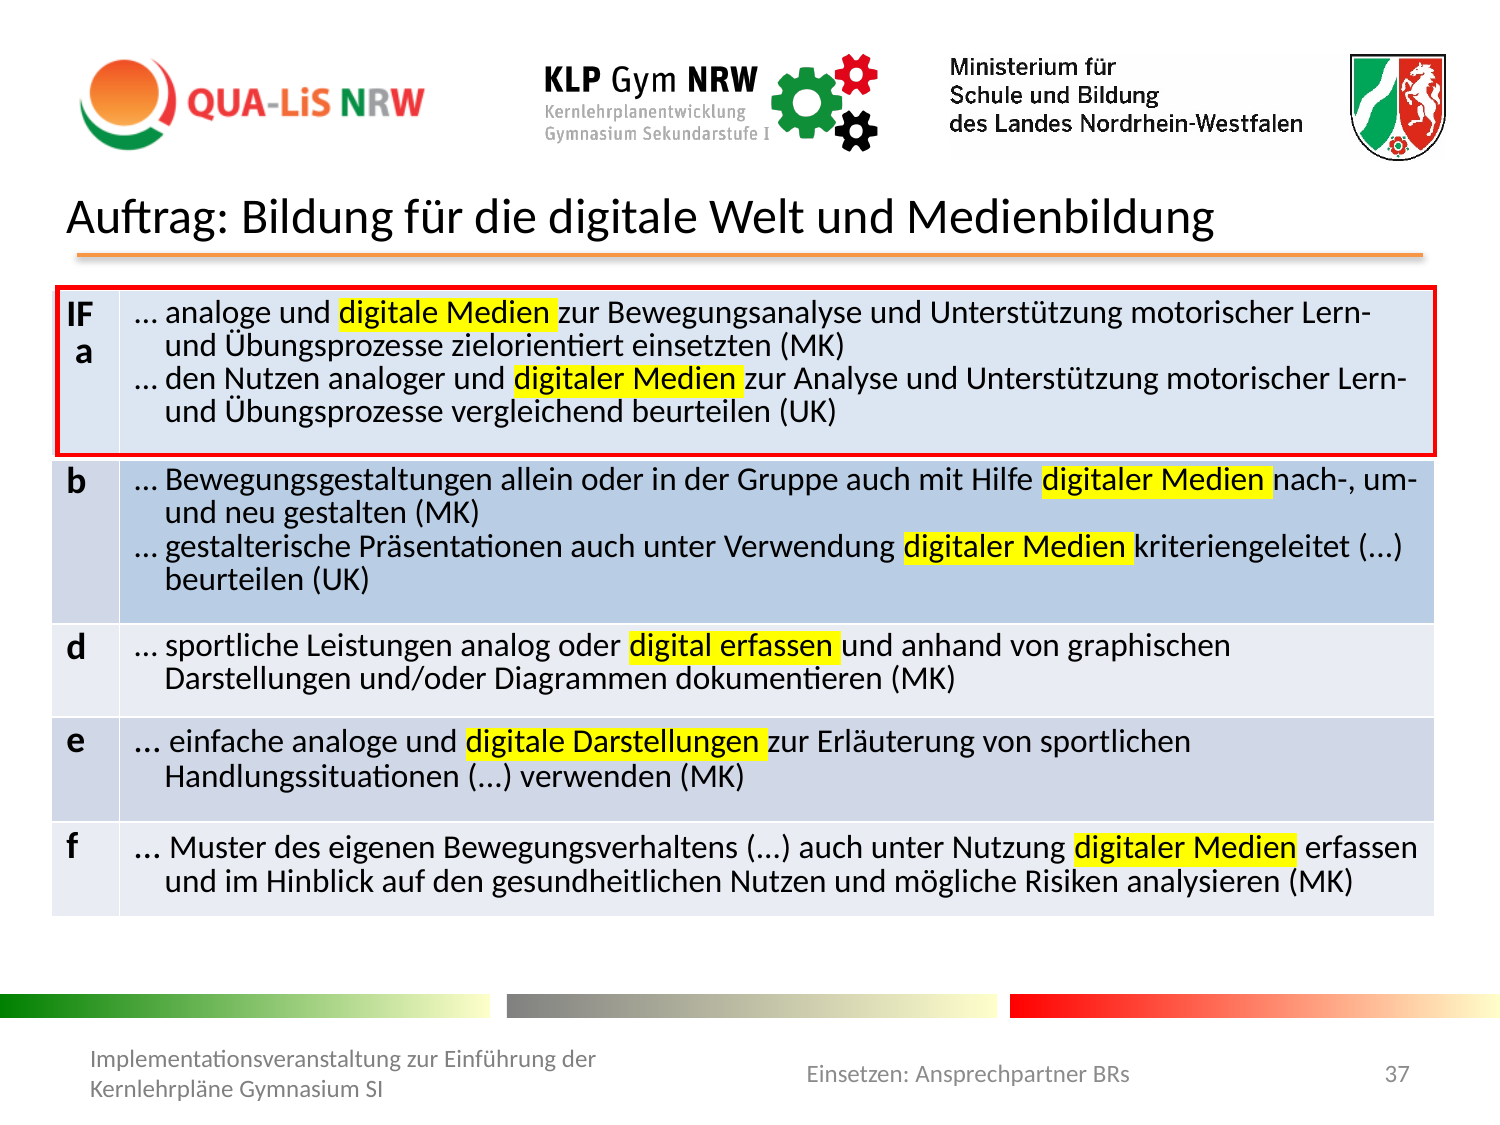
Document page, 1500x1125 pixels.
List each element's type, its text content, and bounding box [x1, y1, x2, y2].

footer Einsetzen: Ansprechpartner BRs [726, 1042, 1211, 1103]
title Auftrag: Bildung für die digitale Welt und Medienbildung [51, 172, 1436, 256]
table_cell e [52, 718, 119, 821]
slide_number Implementationsveranstaltung zur Einführung der Kernlehrpläne Gymnasium SI [75, 1042, 680, 1102]
table_cell … einfache analoge und digitale Darstellungen zur Erläuterung von sportlichen Handlungssituationen (...) verwenden (MK) [120, 718, 1434, 821]
table_cell d [52, 625, 119, 716]
table_cell f [52, 823, 119, 916]
table_cell b [52, 461, 119, 623]
picture [501, 28, 908, 172]
slide_number 37 [1328, 1042, 1425, 1103]
table_cell … Muster des eigenen Bewegungsverhaltens (...) auch unter Nutzung digitaler Medien erfassen und im Hinblick auf den gesundheitlichen Nutzen und mögliche Risiken analysieren (MK) [120, 823, 1434, 916]
table_cell … sportliche Leistungen analog oder digital erfassen und anhand von graphischen Darstellungen und/oder Diagrammen dokumentieren (MK) [120, 625, 1434, 716]
picture [77, 52, 431, 154]
table_header [60, 290, 1433, 453]
table_cell … Bewegungsgestaltungen allein oder in der Gruppe auch mit Hilfe digitaler Medien nach-, um- und neu gestalten (MK) … gestalterische Präsentationen auch unter Verwendung digitaler Medien kriteriengeleitet (...) beurteilen (UK) [120, 461, 1434, 623]
picture [950, 54, 1446, 161]
